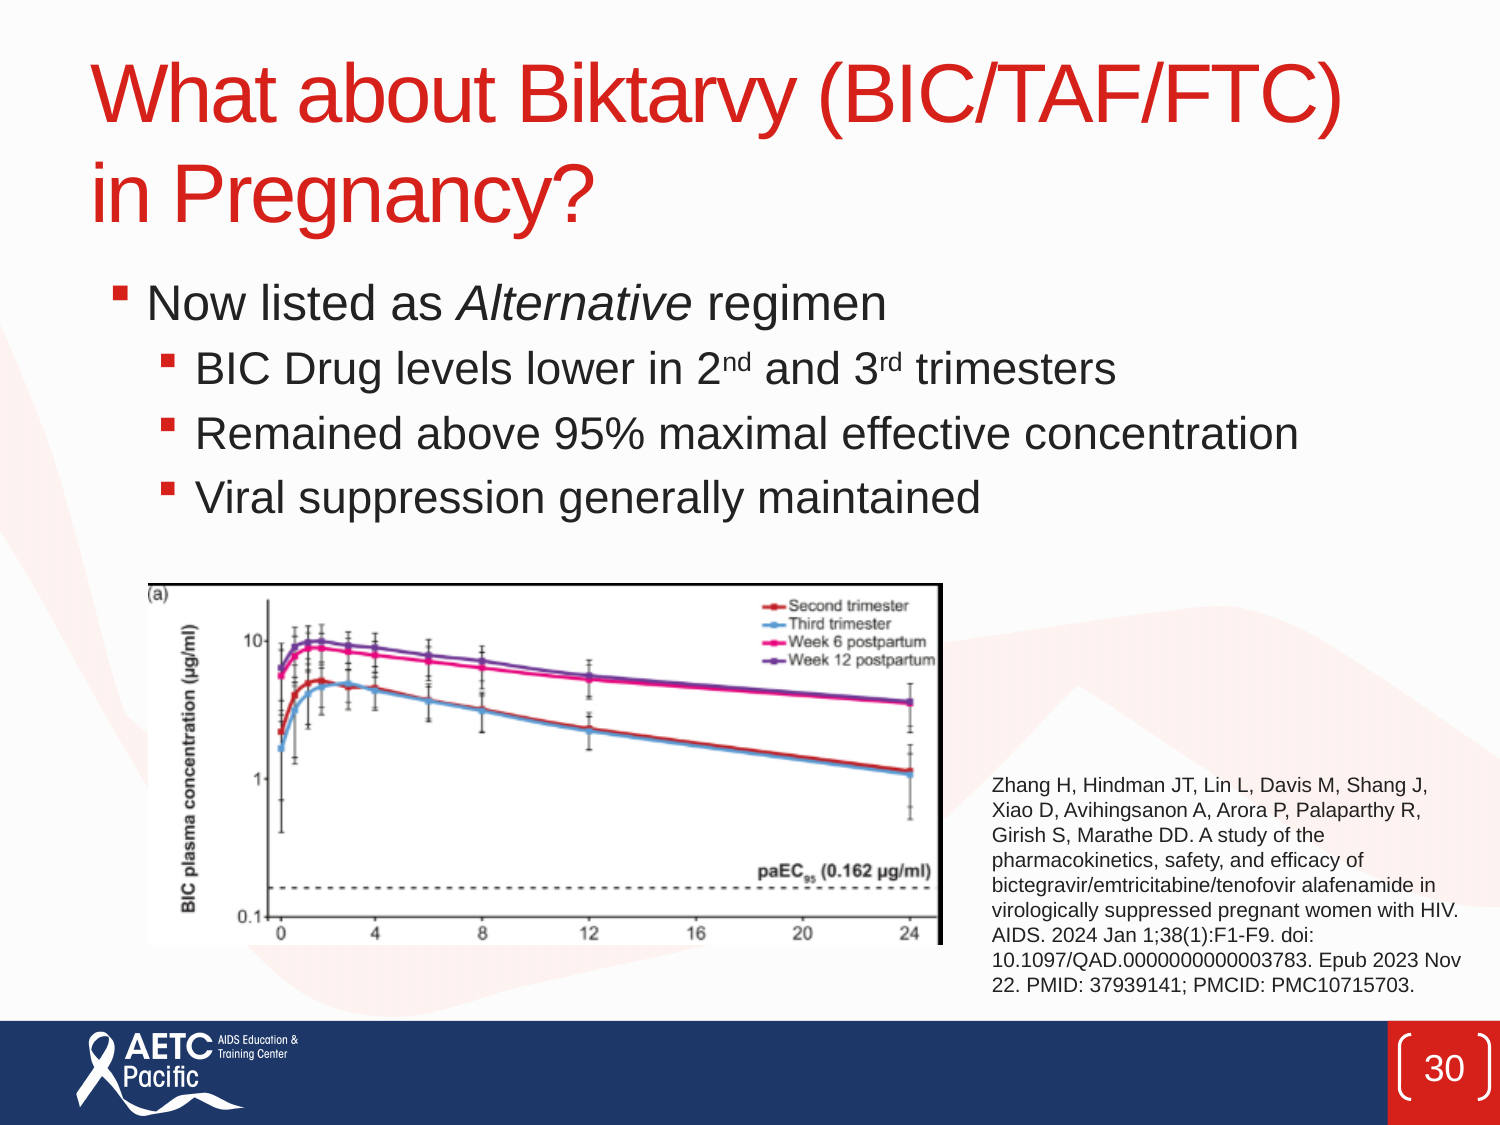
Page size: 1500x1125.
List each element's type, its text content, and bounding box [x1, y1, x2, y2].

list Now listed as Alternative regimen BIC Drug levels lower in 2nd and 3rd trimesters Remained above 95% maximal effective concentration Viral suppression generally maintained [75, 262, 1440, 979]
picture [75, 1029, 299, 1120]
slide_number 30 [1397, 1032, 1492, 1101]
text_box Zhang H, Hindman JT, Lin L, Davis M, Shang J, Xiao D, Avihingsanon A, Arora P, Palaparthy R, Girish S, Marathe DD. A study of the pharmacokinetics, safety, and efficacy of bictegravir/emtricitabine/tenofovir alafenamide in virologically suppressed pregnant women with HIV. AIDS. 2024 Jan 1;38(1):F1-F9. doi: 10.1097/QAD.0000000000003783. Epub 2023 Nov 22. PMID: 37939141; PMCID: PMC10715703. [977, 764, 1490, 1004]
title What about Biktarvy (BIC/TAF/FTC) in Pregnancy? [75, 45, 1440, 233]
picture [0, 0, 1500, 1017]
